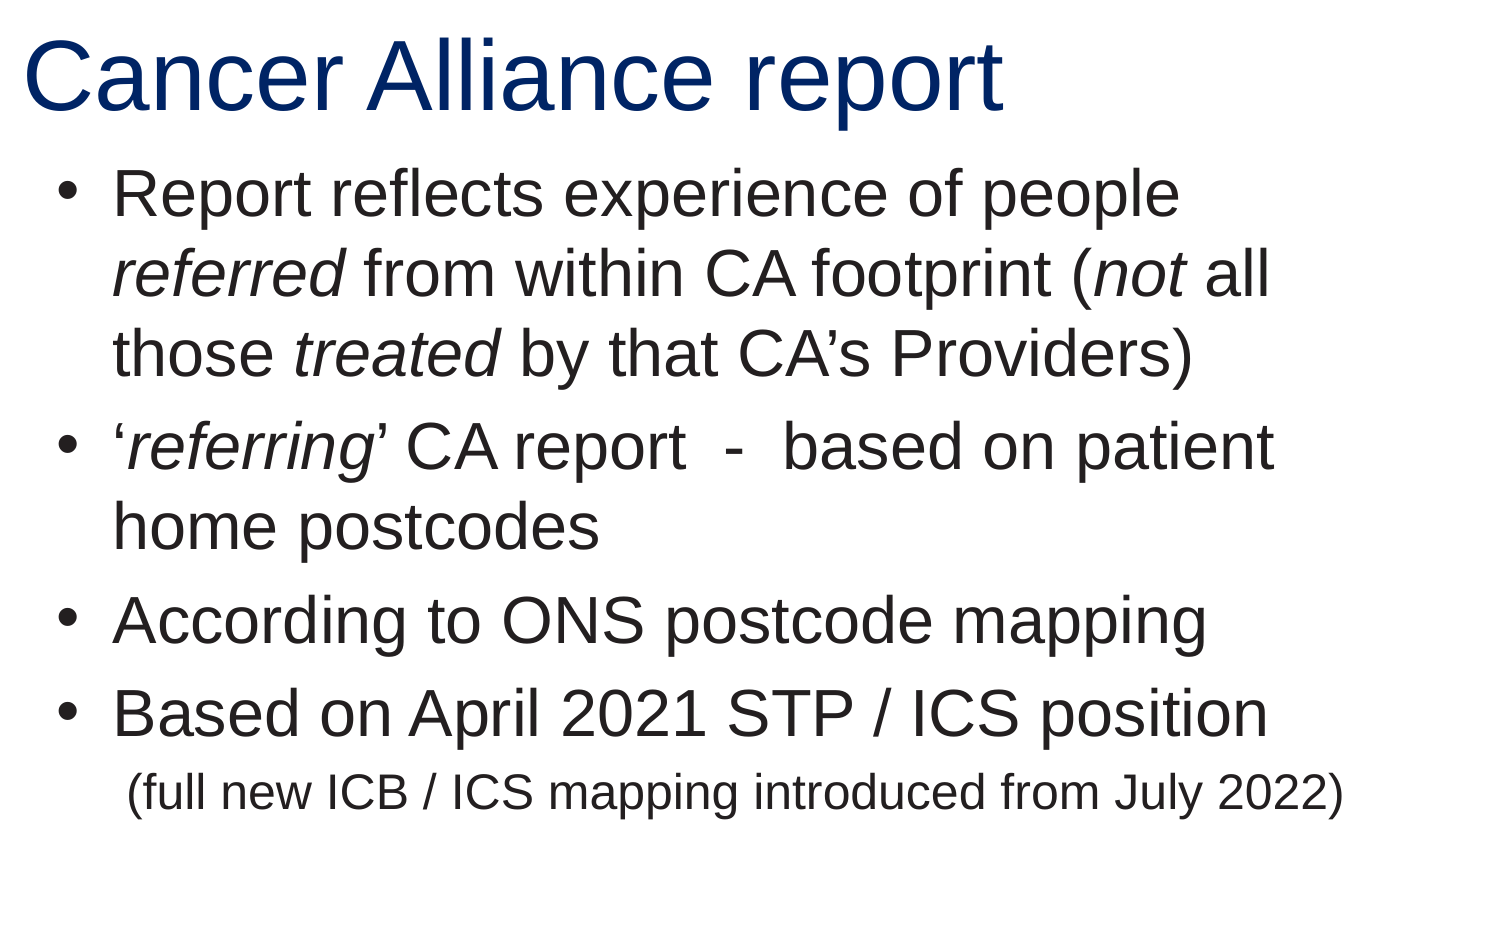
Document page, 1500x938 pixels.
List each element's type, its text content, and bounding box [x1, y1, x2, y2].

text_box Report reflects experience of people referred from within CA footprint (not all those treated by that CA’s Providers) ‘referring’ CA report - based on patient home postcodes According to ONS postcode mapping Based on April 2021 STP / ICS position (full new ICB / ICS mapping introduced from July 2022) [41, 141, 1390, 863]
list Cancer Alliance report [22, 10, 1160, 273]
